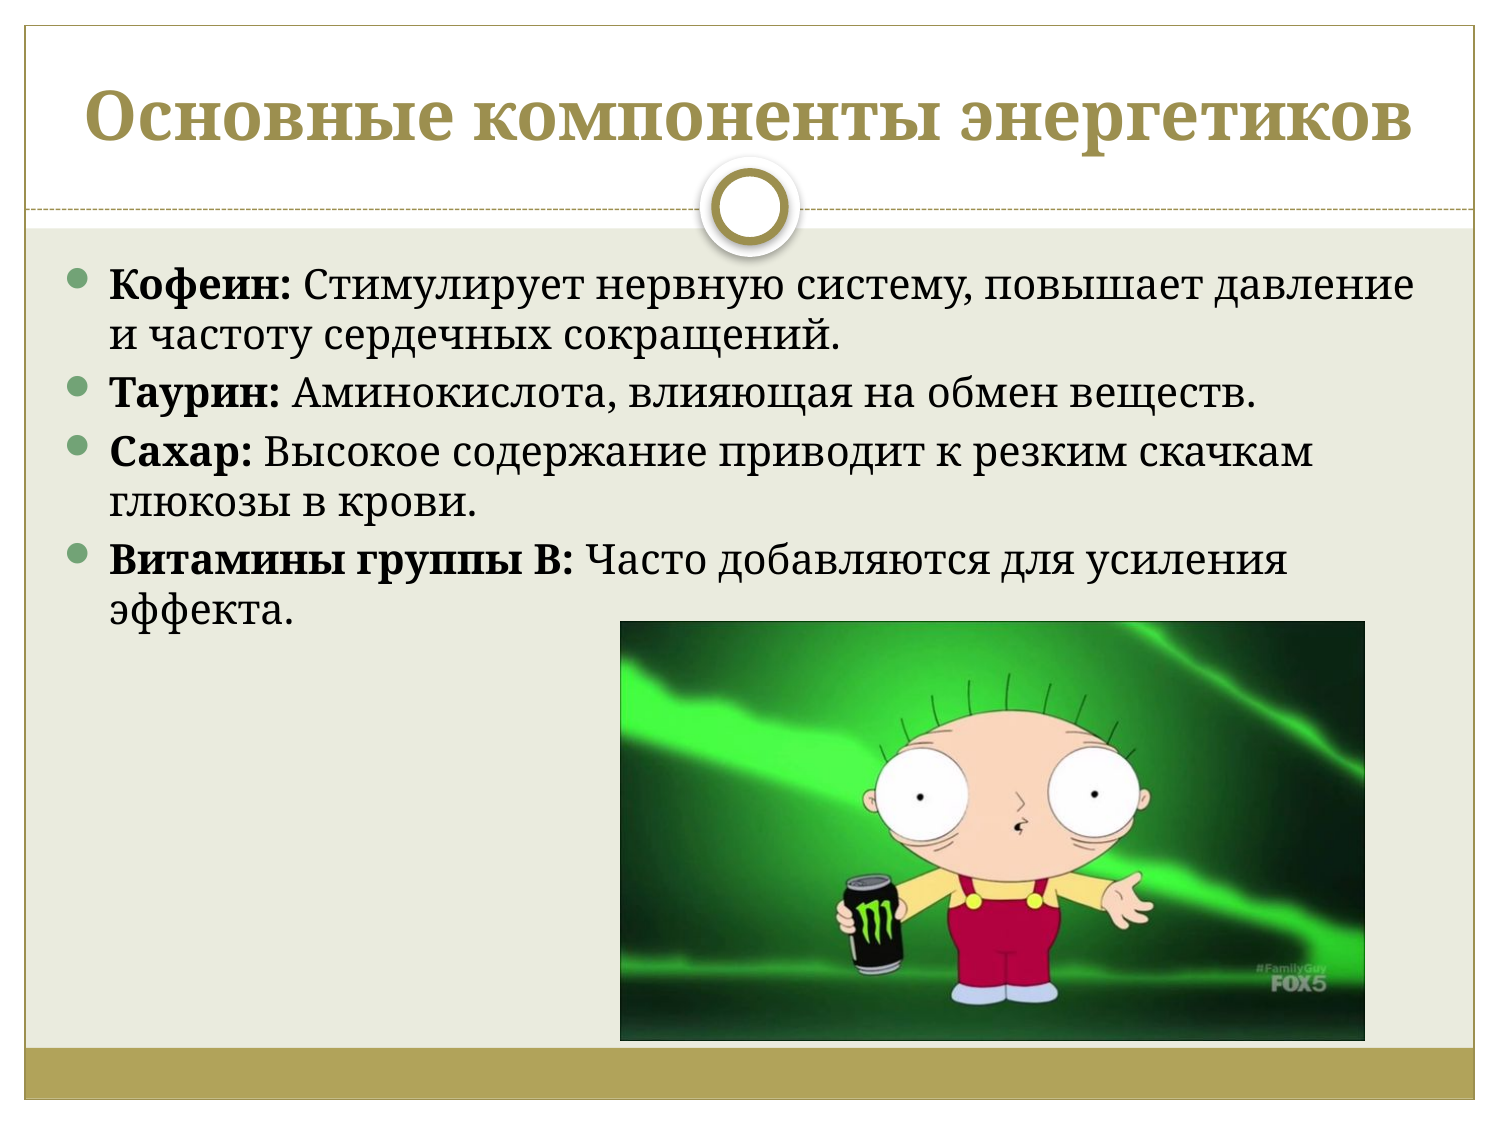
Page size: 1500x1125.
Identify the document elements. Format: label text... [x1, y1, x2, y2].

list Кофеин: Стимулирует нервную систему, повышает давление и частоту сердечных сокращений. Таурин: Аминокислота, влияющая на обмен веществ. Сахар: Высокое содержание приводит к резким скачкам глюкозы в крови. Витамины группы B: Часто добавляются для усиления эффекта. [49, 250, 1445, 1001]
picture [619, 621, 1365, 1041]
title Основные компоненты энергетиков [49, 37, 1450, 162]
